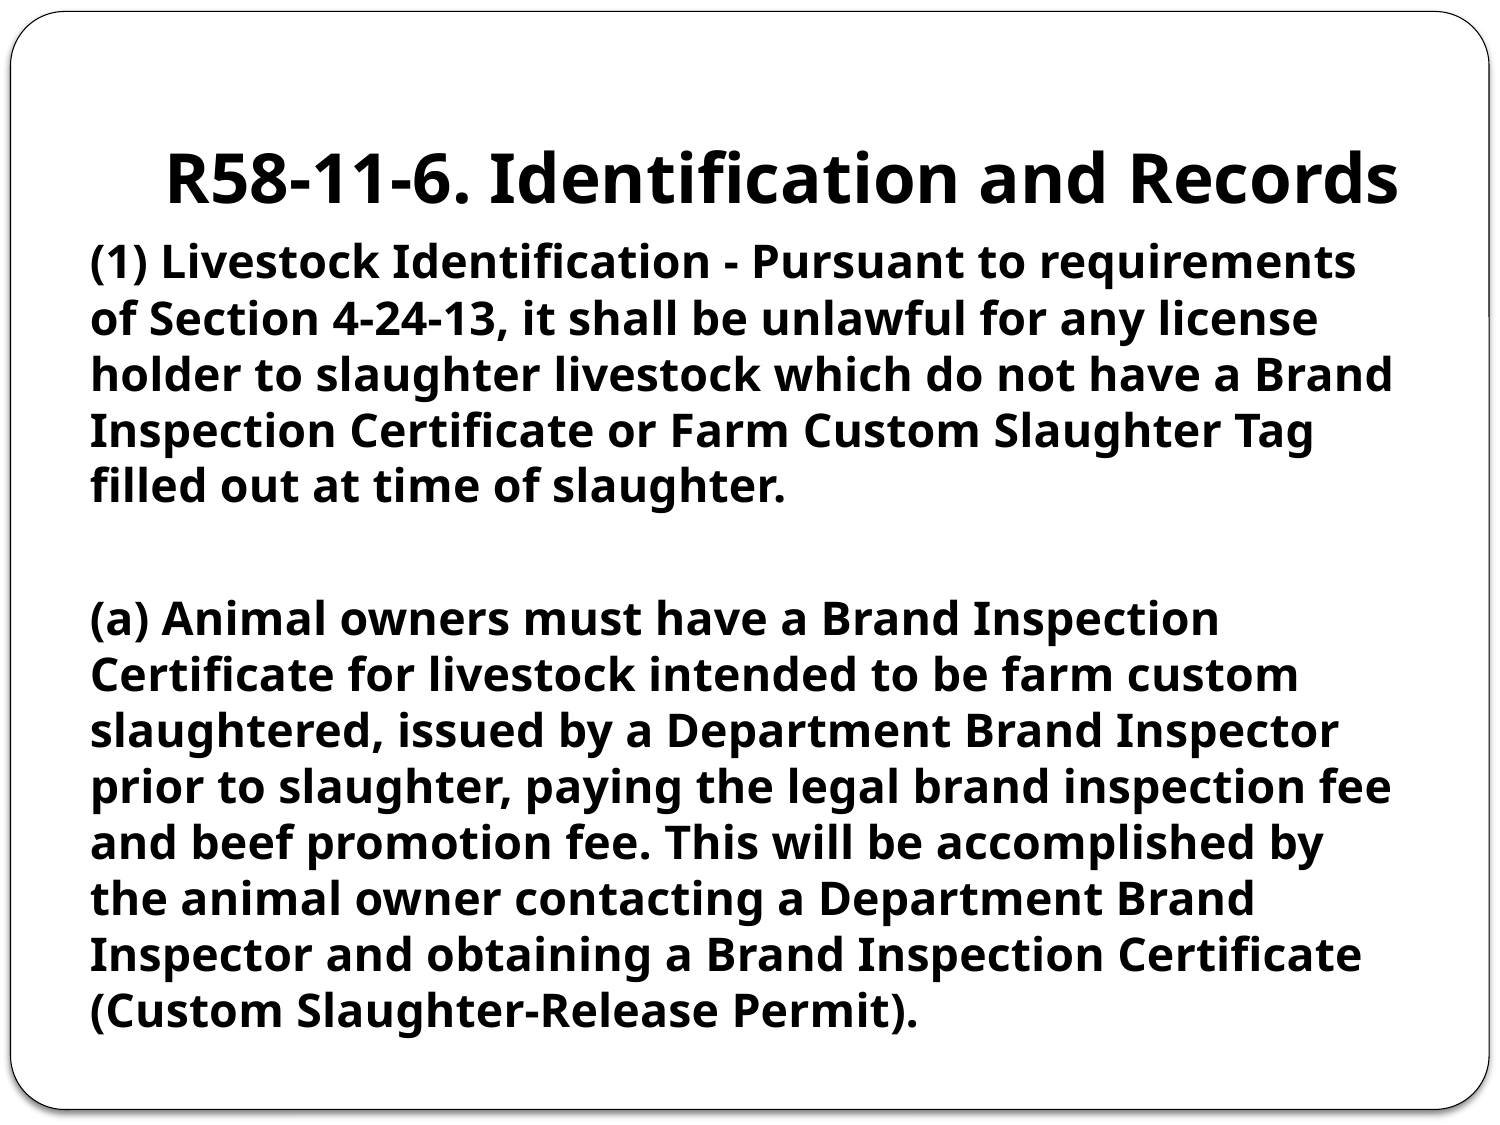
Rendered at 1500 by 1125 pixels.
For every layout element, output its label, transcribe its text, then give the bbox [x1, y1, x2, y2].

title R58-11-6. Identification and Records [150, 45, 1425, 224]
list (1) Livestock Identification - Pursuant to requirements of Section 4-24-13, it shall be unlawful for any license holder to slaughter livestock which do not have a Brand Inspection Certificate or Farm Custom Slaughter Tag filled out at time of slaughter. (a) Animal owners must have a Brand Inspection Certificate for livestock intended to be farm custom slaughtered, issued by a Department Brand Inspector prior to slaughter, paying the legal brand inspection fee and beef promotion fee. This will be accomplished by the animal owner contacting a Department Brand Inspector and obtaining a Brand Inspection Certificate (Custom Slaughter-Release Permit). [75, 224, 1425, 1050]
